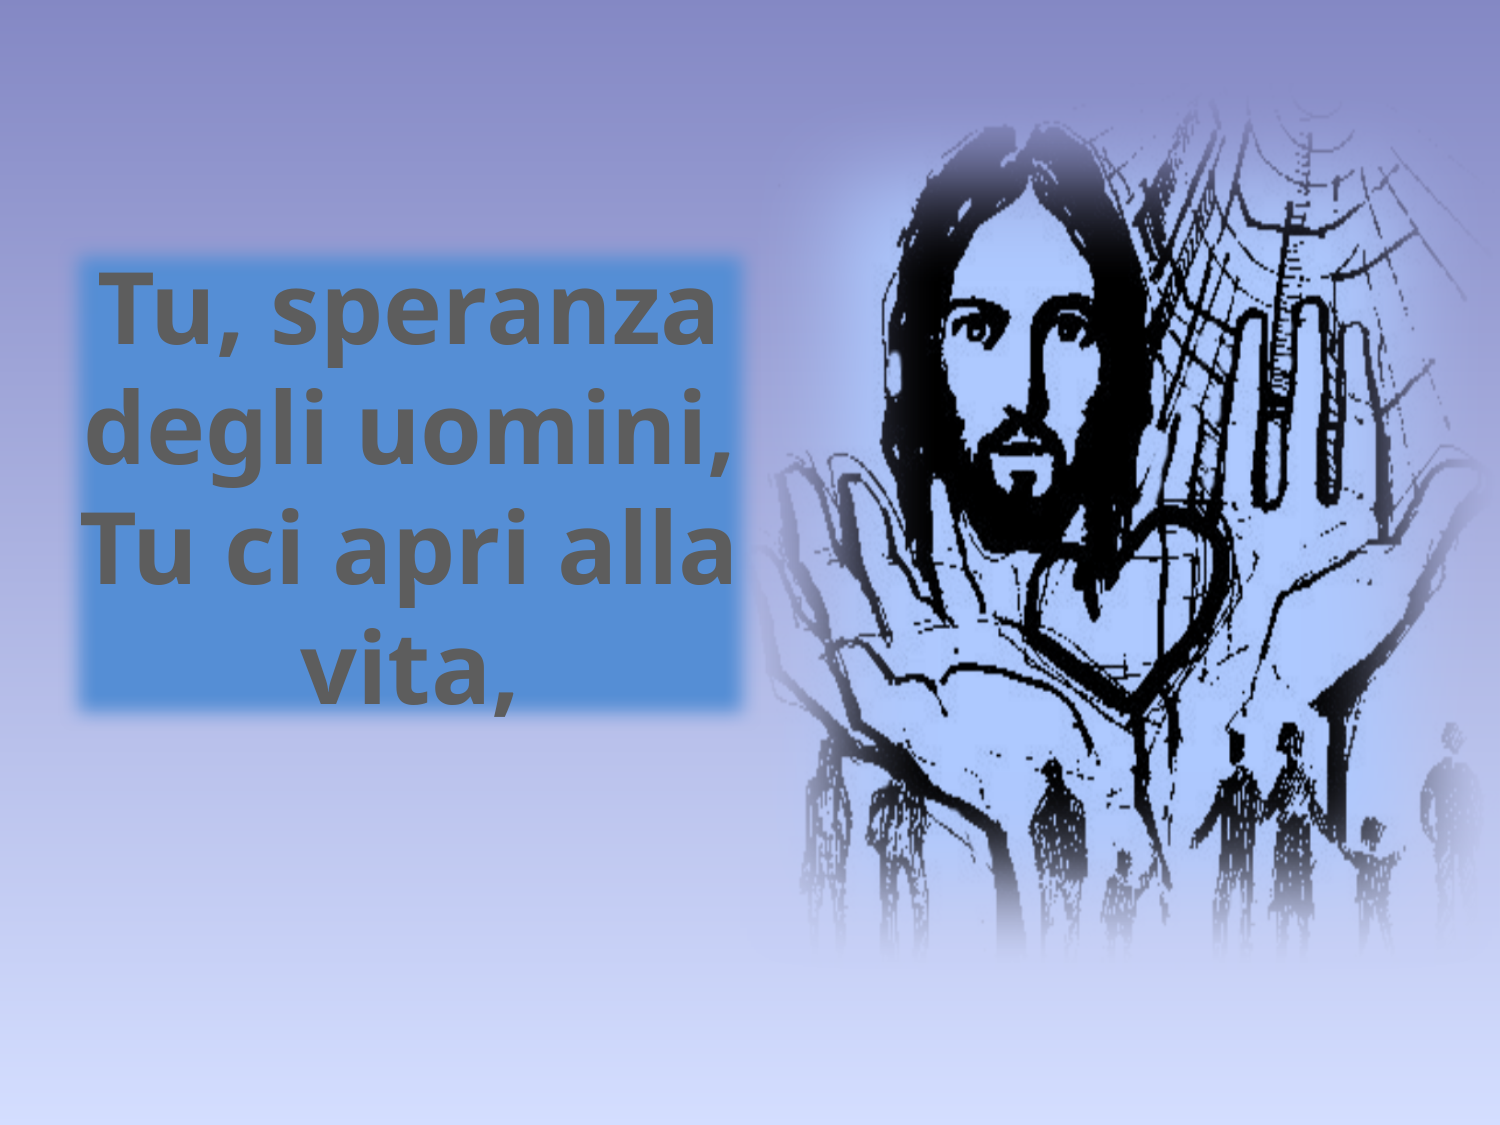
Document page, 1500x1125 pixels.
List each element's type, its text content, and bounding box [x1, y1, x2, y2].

picture [737, 81, 1500, 973]
text_box Avevi scritto già il mio nome lassù nel cielo. Avevi scritto già la mia vita insieme a te. Avevi scritto già di me. [90, 271, 730, 701]
text_box Tu, speranza degli uomini, Tu ci apri alla vita, [94, 272, 728, 698]
